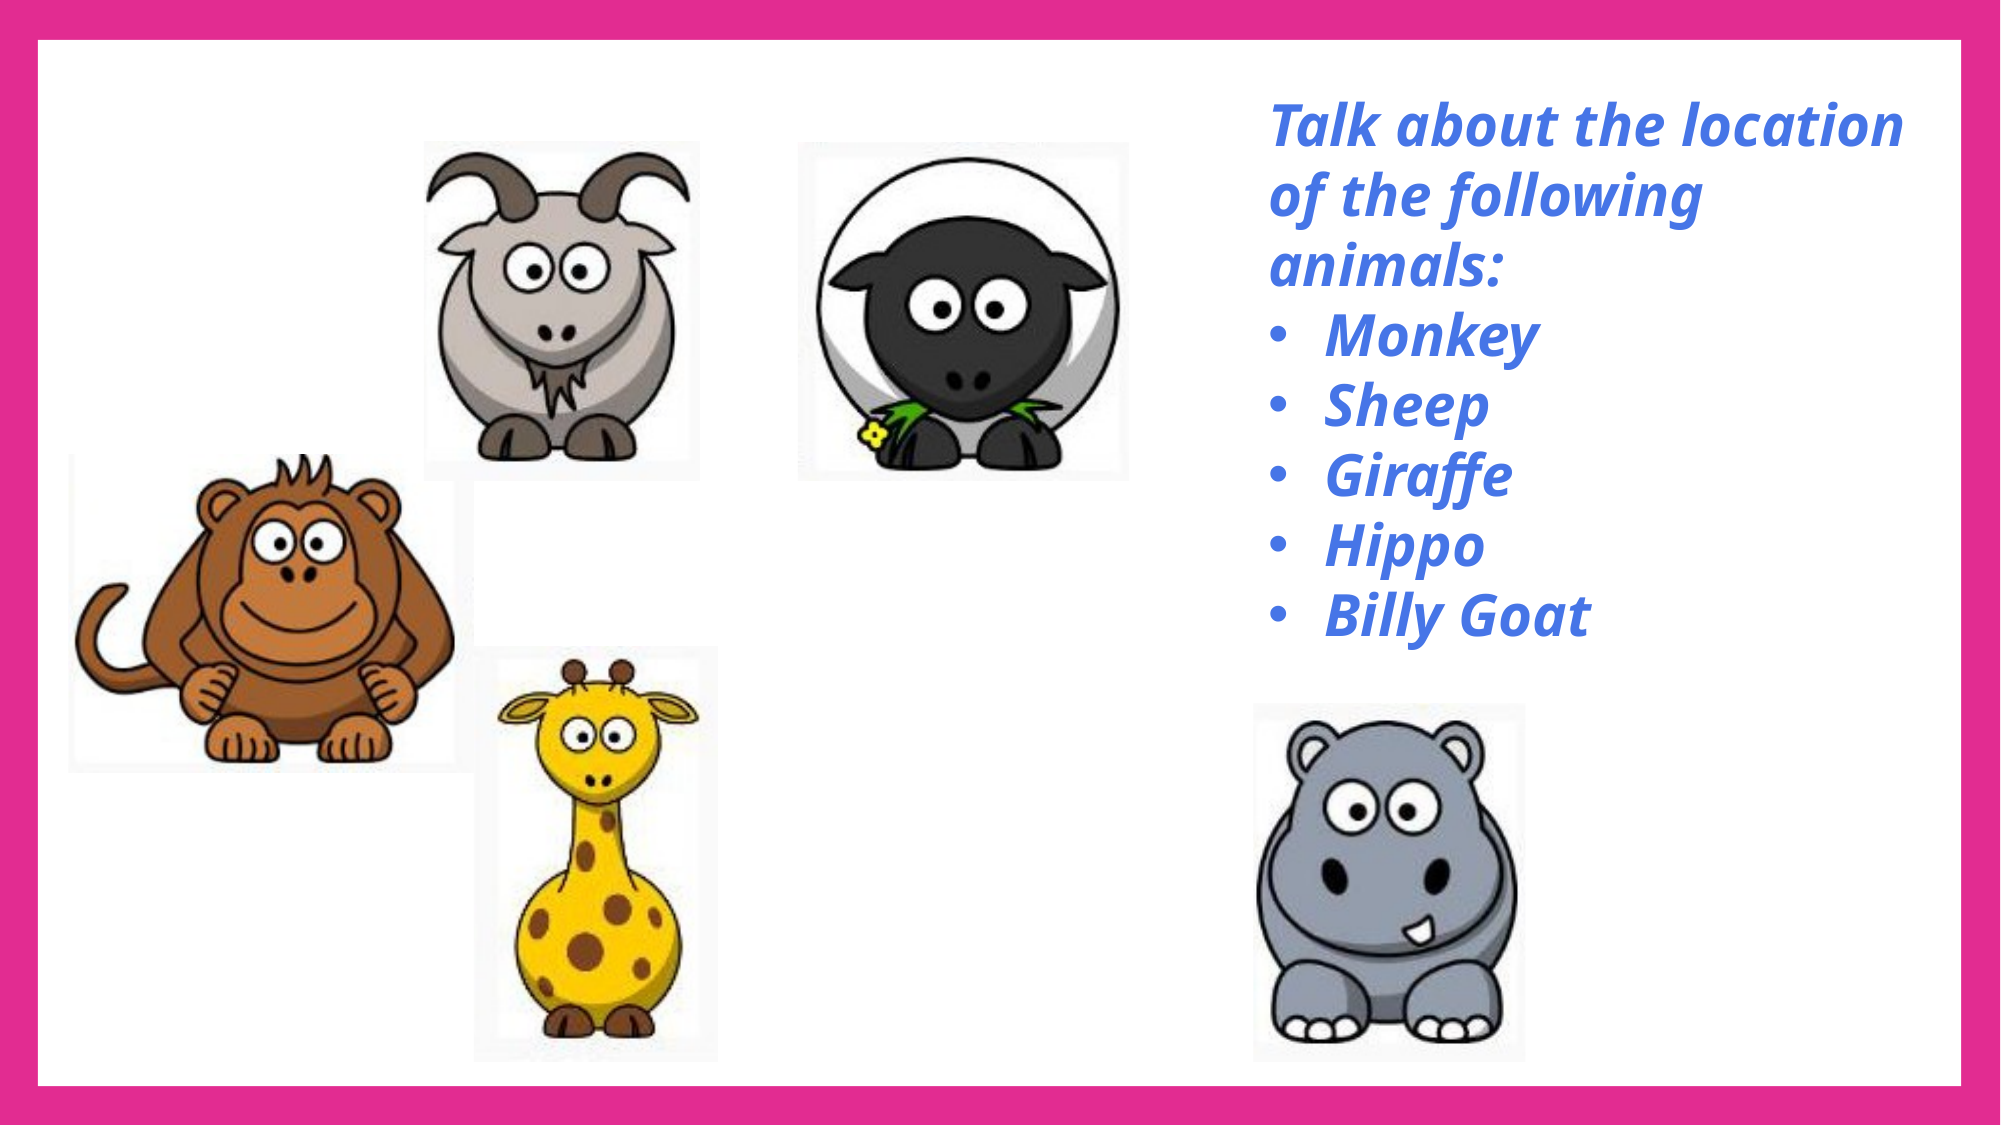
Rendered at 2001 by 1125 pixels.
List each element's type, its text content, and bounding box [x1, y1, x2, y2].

text_box [423, 141, 700, 481]
text_box [797, 142, 1130, 481]
text_box Talk about the location of the following animals: Monkey Sheep Giraffe Hippo Billy Goat [1266, 86, 1936, 649]
text_box [473, 646, 718, 1062]
text_box [68, 454, 474, 773]
text_box [37, 39, 1962, 1087]
text_box [1253, 703, 1526, 1062]
